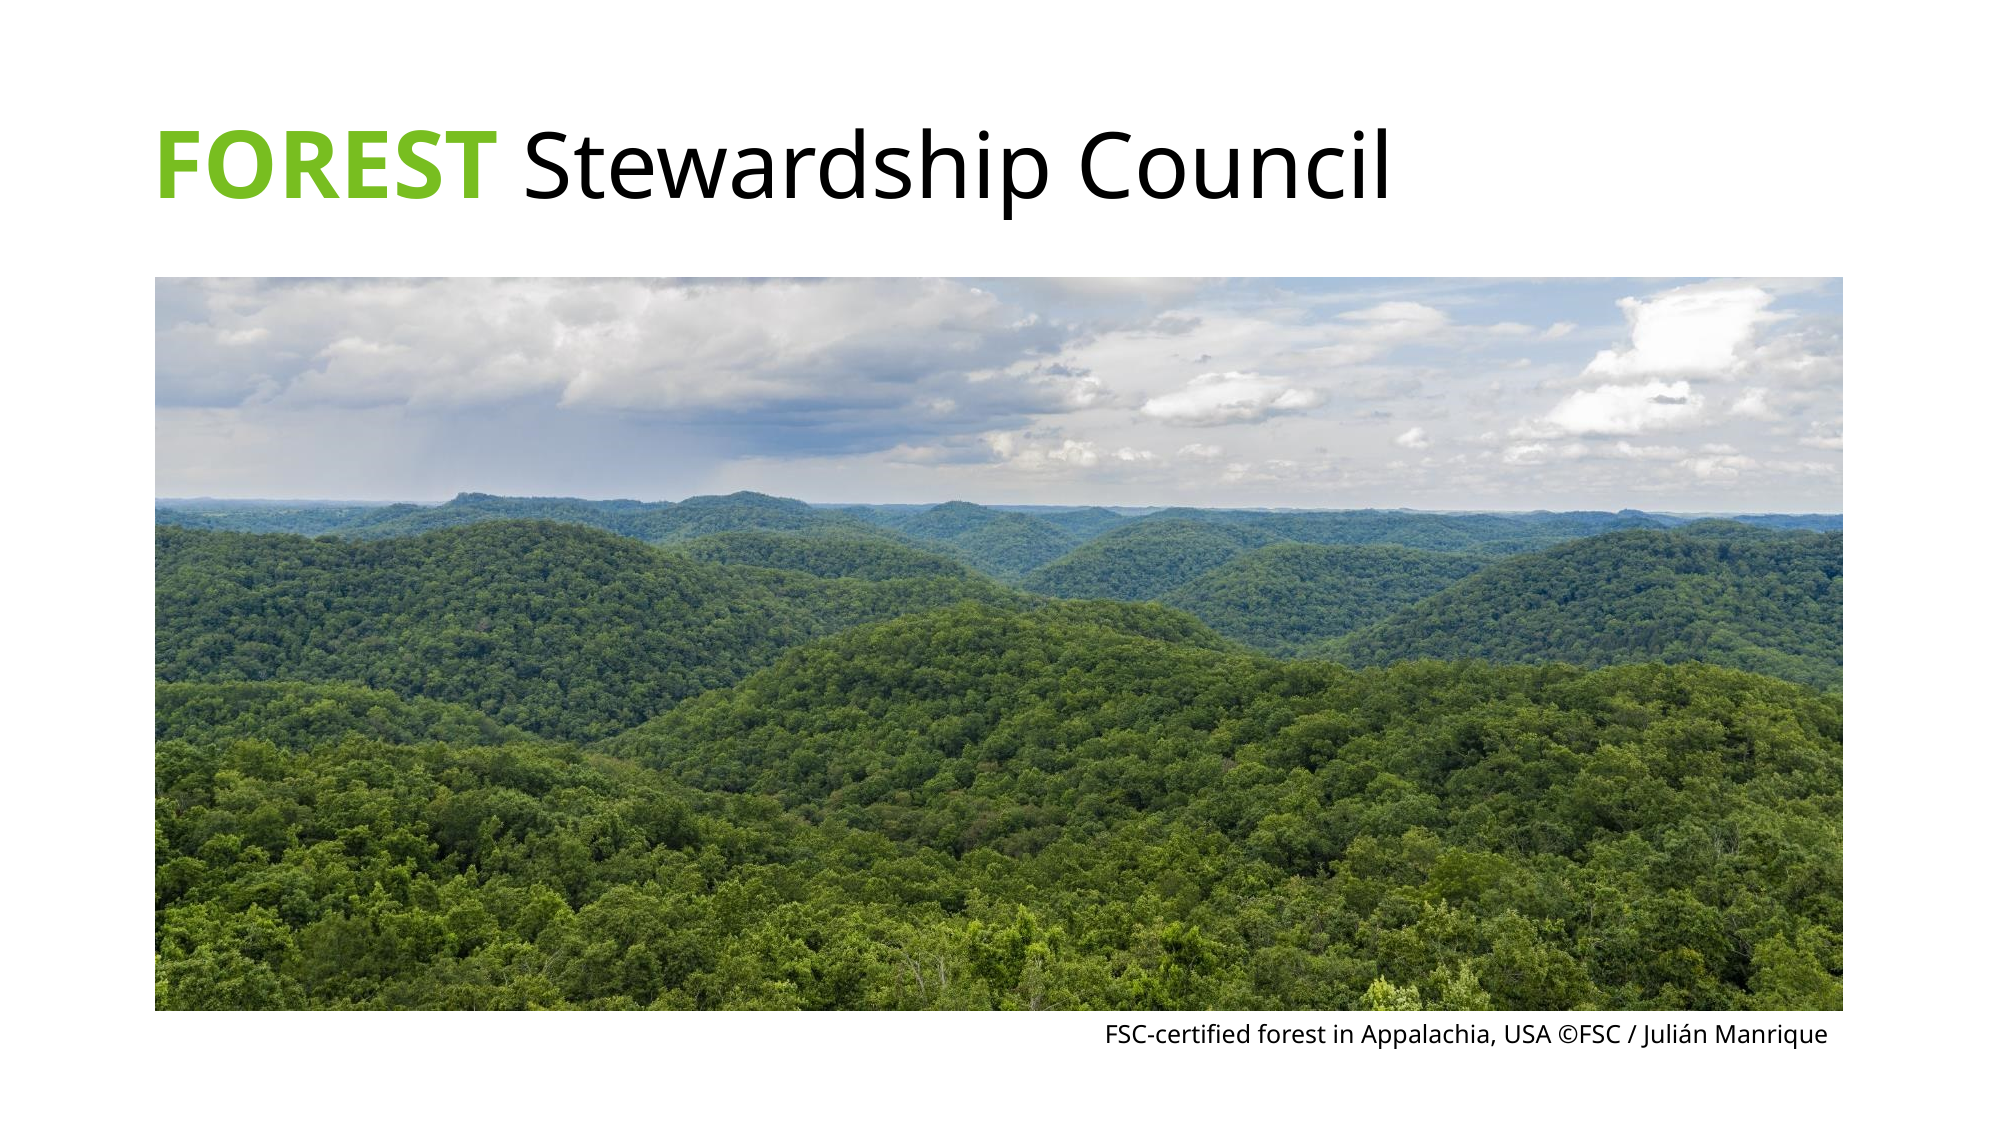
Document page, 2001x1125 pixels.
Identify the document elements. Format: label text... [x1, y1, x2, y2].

text_box FSC-certified forest in Appalachia, USA ©FSC / Julián Manrique [1086, 1012, 1845, 1056]
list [154, 276, 1845, 1012]
title Forest Stewardship Council [137, 59, 1863, 278]
